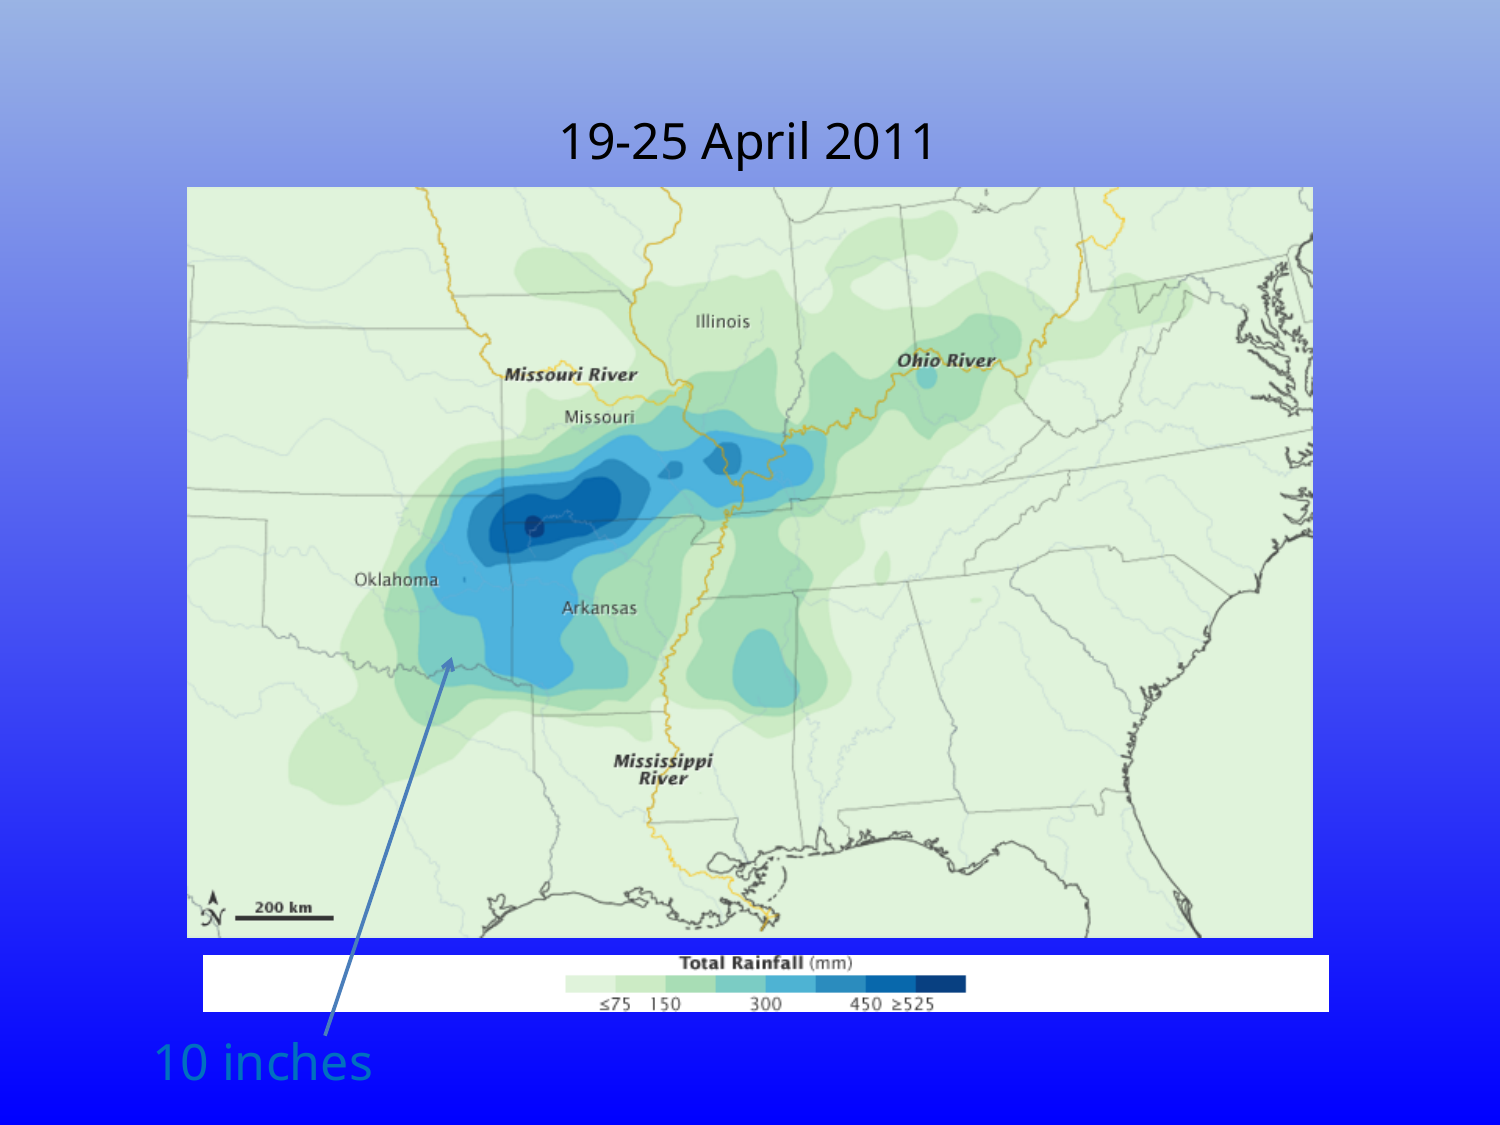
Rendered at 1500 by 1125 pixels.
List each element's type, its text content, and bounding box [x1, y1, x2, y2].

picture [203, 955, 1329, 1013]
text_box 10 inches [137, 1023, 389, 1098]
text_box 19-25 April 2011 [544, 101, 954, 177]
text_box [198, 782, 578, 911]
picture [187, 187, 1313, 938]
